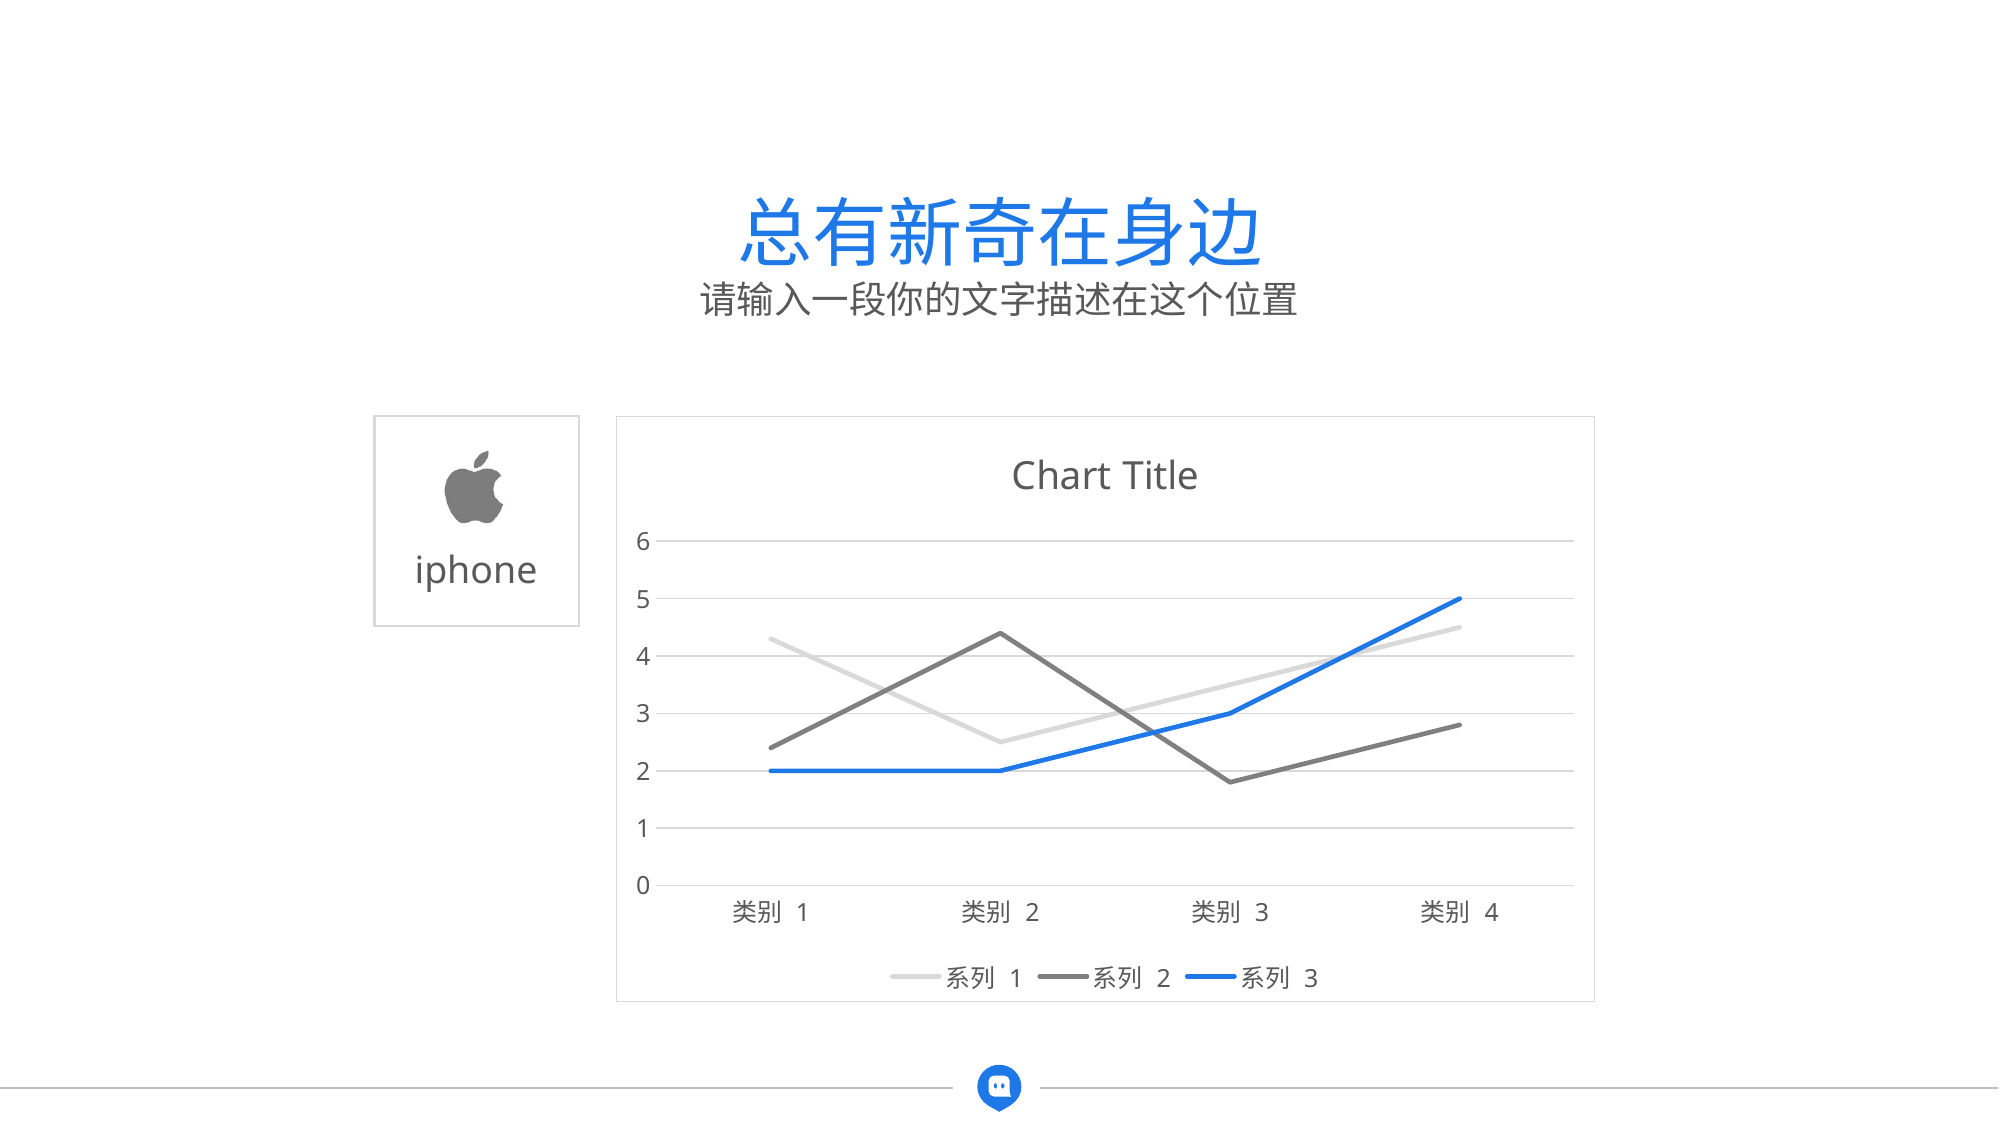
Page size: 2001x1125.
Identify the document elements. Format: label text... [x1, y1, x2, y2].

text_box 总有新奇在身边 [722, 132, 1278, 268]
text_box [977, 1064, 1022, 1112]
chart [616, 416, 1595, 1002]
text_box 请输入一段你的文字描述在这个位置 [684, 268, 1315, 329]
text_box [374, 416, 579, 627]
